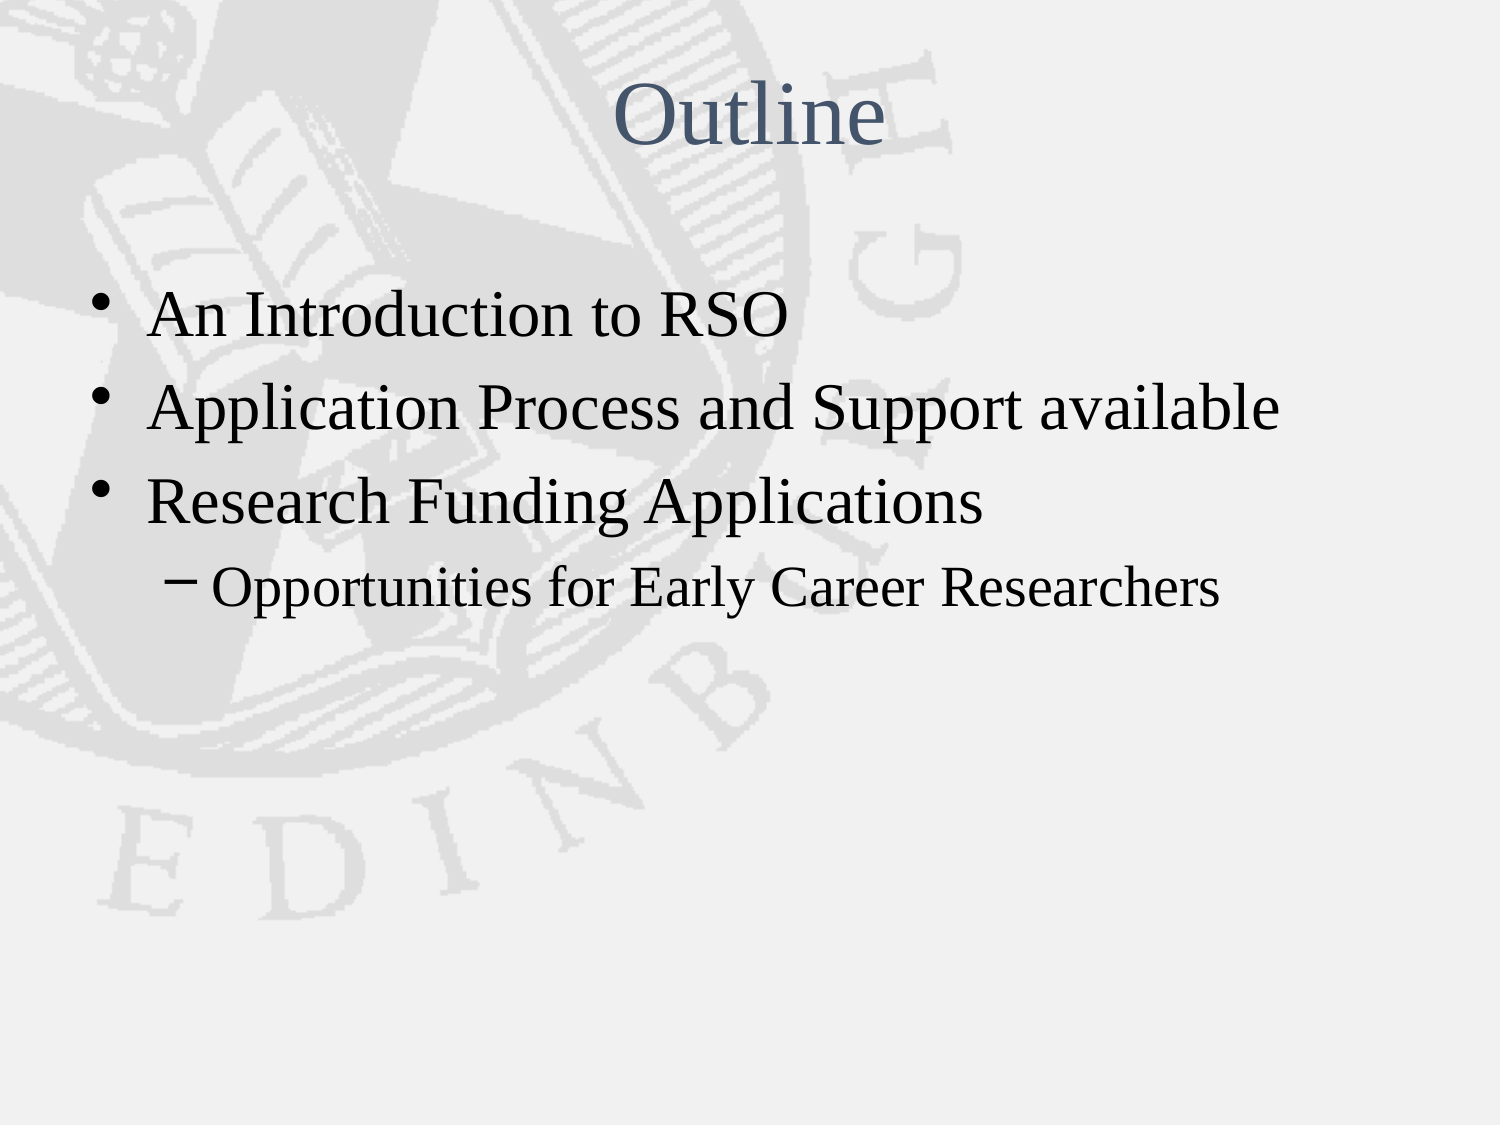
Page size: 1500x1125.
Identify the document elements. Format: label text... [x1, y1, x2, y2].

title Outline [75, 45, 1425, 233]
list An Introduction to RSO Application Process and Support available Research Funding Applications Opportunities for Early Career Researchers [75, 262, 1425, 1005]
picture [0, 0, 1500, 1125]
